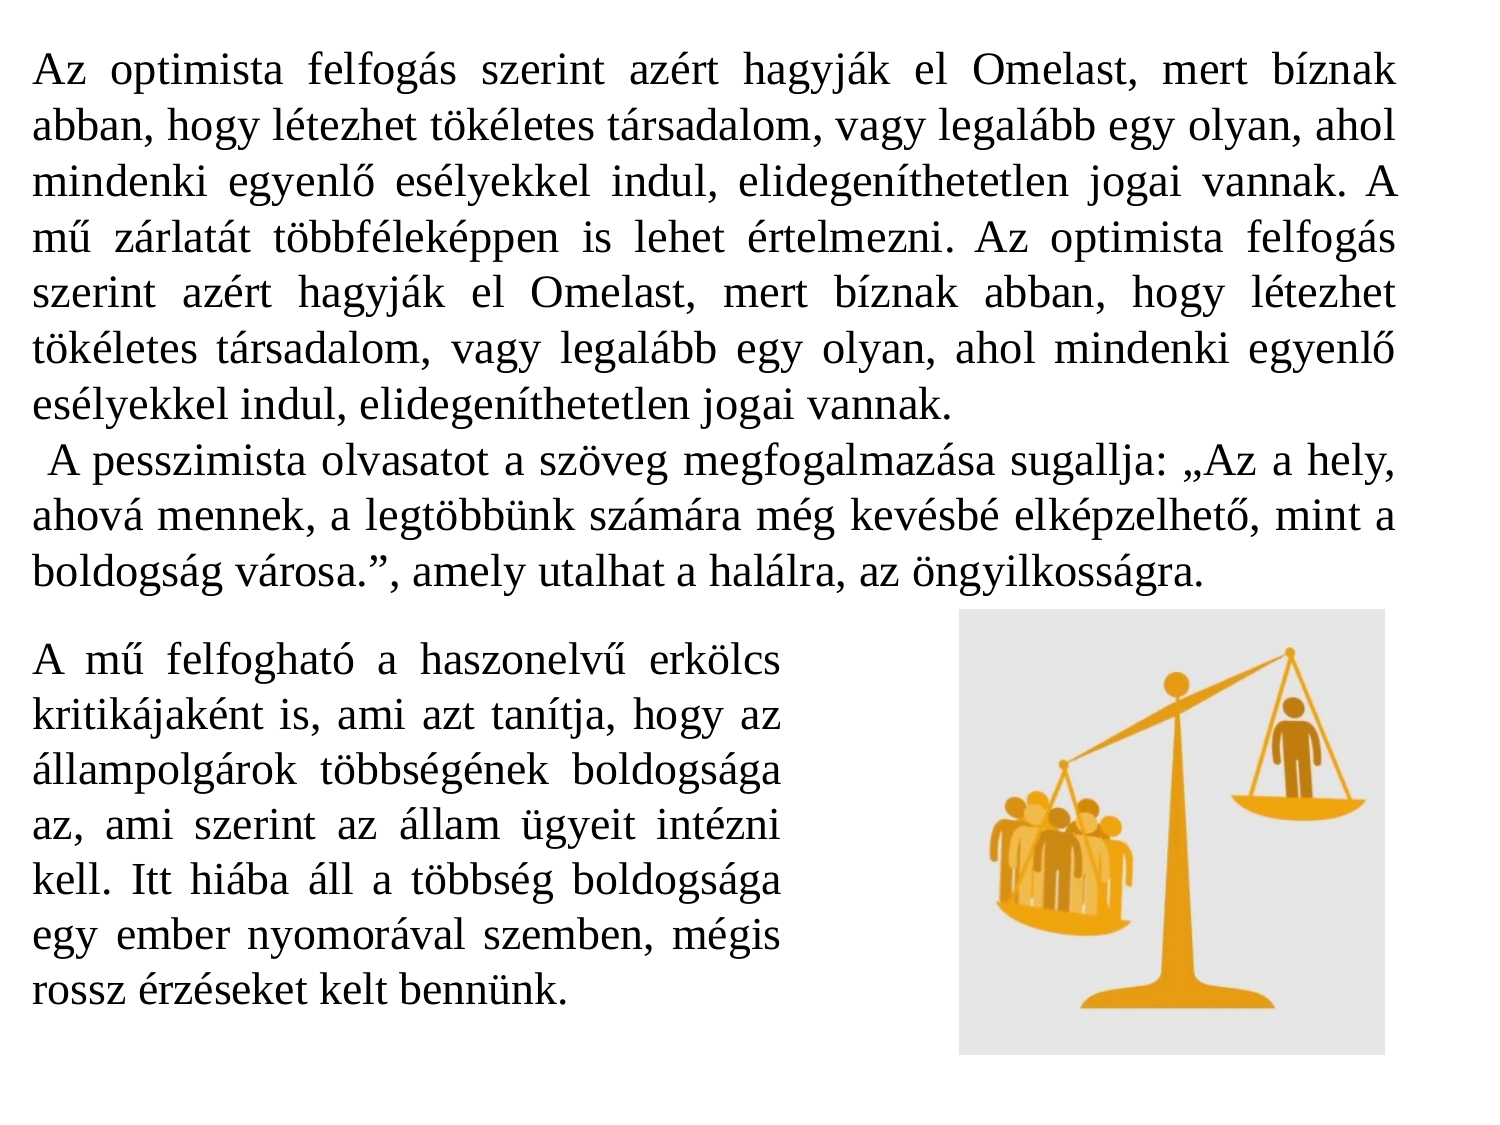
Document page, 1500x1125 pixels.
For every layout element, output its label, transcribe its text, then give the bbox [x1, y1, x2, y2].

picture [958, 609, 1385, 1055]
list A mű felfogható a haszonelvű erkölcs kritikájaként is, ami azt tanítja, hogy az állampolgárok többségének boldogsága az, ami szerint az állam ügyeit intézni kell. Itt hiába áll a többség boldogsága egy ember nyomorával szemben, mégis rossz érzéseket kelt bennünk. [17, 681, 798, 1094]
text_box Az optimista felfogás szerint azért hagyják el Omelast, mert bíznak abban, hogy létezhet tökéletes társadalom, vagy legalább egy olyan, ahol mindenki egyenlő esélyekkel indul, elidegeníthetetlen jogai vannak. A mű zárlatát többféleképpen is lehet értelmezni. Az optimista felfogás szerint azért hagyják el Omelast, mert bíznak abban, hogy létezhet tökéletes társadalom, vagy legalább egy olyan, ahol mindenki egyenlő esélyekkel indul, elidegeníthetetlen jogai vannak. A pesszimista olvasatot a szöveg megfogalmazása sugallja: „Az a hely, ahová mennek, a legtöbbünk számára még kevésbé elképzelhető, mint a boldogság városa.”, amely utalhat a halálra, az öngyilkosságra. [17, 30, 1414, 681]
